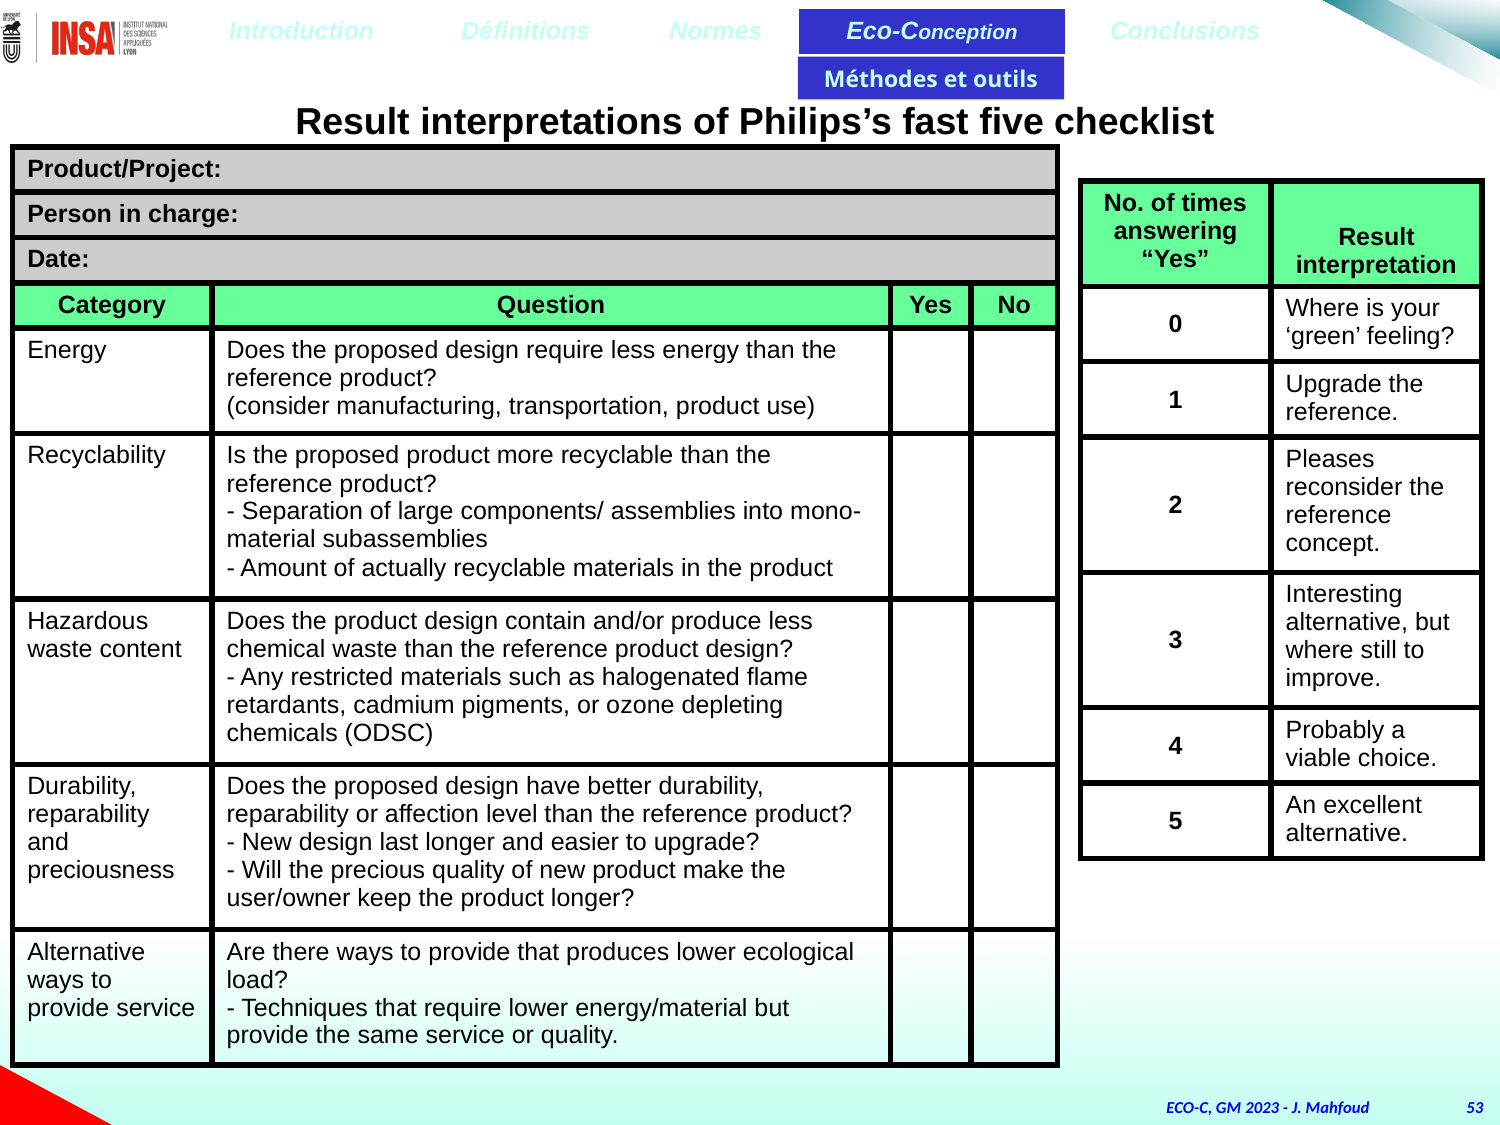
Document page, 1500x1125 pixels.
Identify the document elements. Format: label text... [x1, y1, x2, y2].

table_cell [893, 436, 968, 596]
table_cell Durability, reparability and preciousness [15, 767, 209, 927]
table_cell Upgrade the reference. [1274, 364, 1479, 434]
table_cell [974, 436, 1055, 596]
table_cell [893, 331, 968, 431]
table_cell Question [215, 286, 888, 325]
table_cell Pleases reconsider the reference concept. [1274, 440, 1479, 570]
table_cell Recyclability [15, 436, 209, 596]
table_cell Yes [893, 286, 968, 325]
table_cell [974, 932, 1055, 1062]
table_cell An excellent alternative. [1274, 786, 1479, 856]
table_cell Date: [15, 240, 1055, 280]
table_cell 5 [1083, 786, 1268, 856]
table_cell Does the product design contain and/or produce less chemical waste than the reference product design? - Any restricted materials such as halogenated flame retardants, cadmium pigments, or ozone depleting chemicals (ODSC) [215, 602, 888, 762]
table_header No. of times answering “Yes” [1083, 184, 1268, 284]
table_cell No [974, 286, 1055, 325]
table_header Result interpretation [1274, 184, 1479, 284]
table_cell [893, 767, 968, 927]
table_cell 0 [1083, 289, 1268, 359]
table_cell Interesting alternative, but where still to improve. [1274, 575, 1479, 705]
text_box Result interpretations of Philips’s fast five checklist [270, 88, 1231, 150]
table_header Introduction [184, 9, 419, 54]
table_header Product/Project: [15, 150, 1055, 189]
table_cell Is the proposed product more recyclable than the reference product? - Separation of large components/ assemblies into mono-material subassemblies - Amount of actually recyclable materials in the product [215, 436, 888, 596]
table_cell [893, 602, 968, 762]
table_cell 3 [1083, 575, 1268, 705]
table_cell [974, 767, 1055, 927]
table_cell Does the proposed design require less energy than the reference product? (consider manufacturing, transportation, product use) [215, 331, 888, 431]
table_cell [974, 602, 1055, 762]
table_cell Alternative ways to provide service [15, 932, 209, 1062]
table_cell Probably a viable choice. [1274, 710, 1479, 780]
table_cell 4 [1083, 710, 1268, 780]
table_header Définitions [419, 9, 633, 54]
table_header Conclusions [1065, 9, 1305, 54]
table_cell Hazardous waste content [15, 602, 209, 762]
text_box Méthodes et outils [797, 56, 1065, 100]
table_cell Are there ways to provide that produces lower ecological load? - Techniques that require lower energy/material but provide the same service or quality. [215, 932, 888, 1062]
table_header Normes [633, 9, 799, 54]
table_cell Energy [15, 331, 209, 431]
table_cell 1 [1083, 364, 1268, 434]
table_cell Category [15, 286, 209, 325]
table_cell Person in charge: [15, 195, 1055, 235]
table_cell Does the proposed design have better durability, reparability or affection level than the reference product? - New design last longer and easier to upgrade? - Will the precious quality of new product make the user/owner keep the product longer? [215, 767, 888, 927]
table_cell [893, 932, 968, 1062]
table_header Eco-Conception [799, 9, 1065, 54]
table_cell 2 [1083, 440, 1268, 570]
table_cell Where is your ‘green’ feeling? [1274, 289, 1479, 359]
table_cell [974, 331, 1055, 431]
